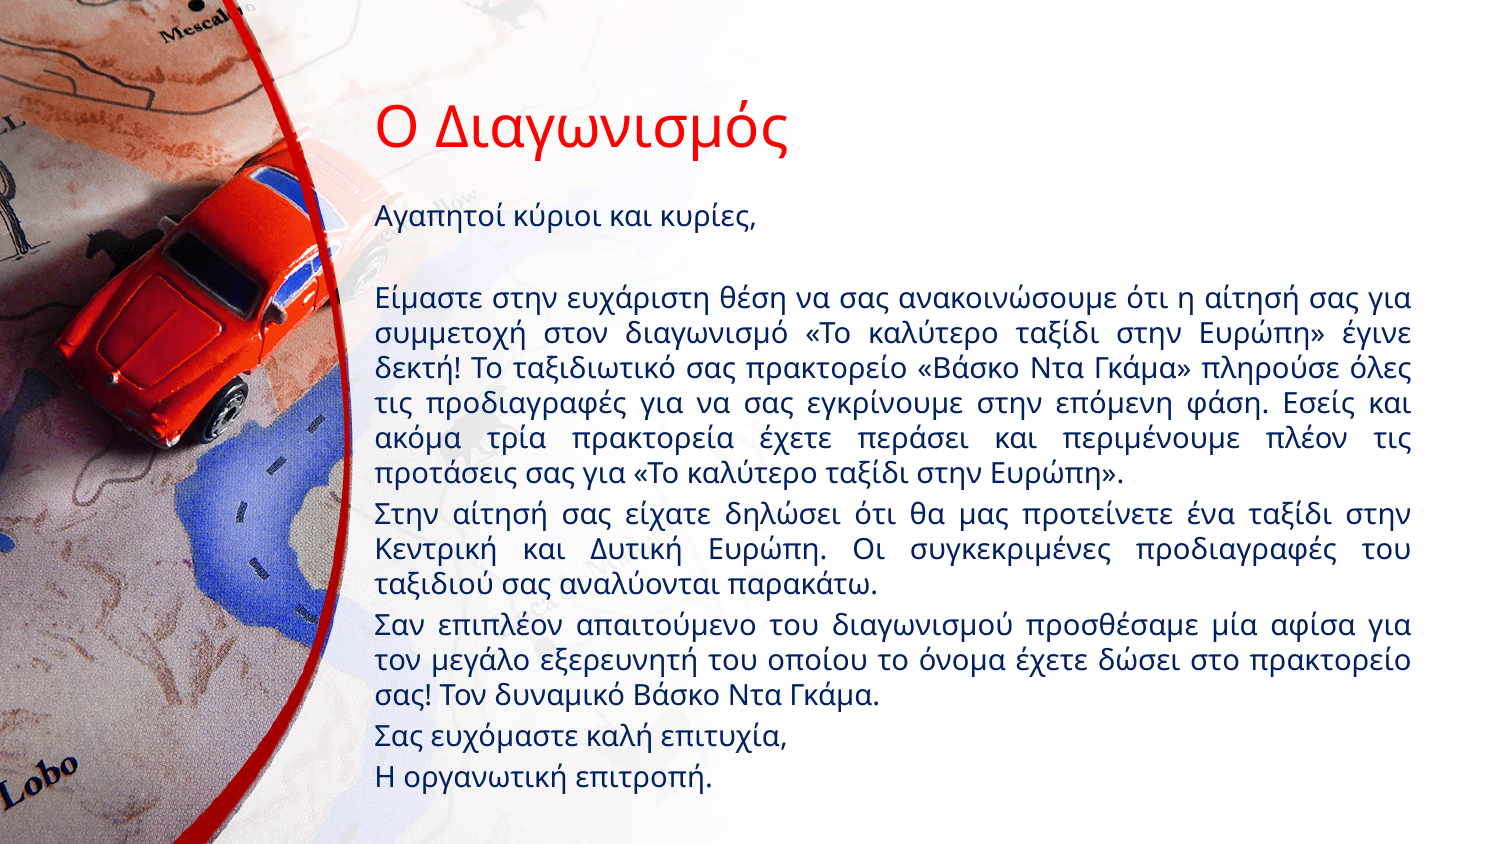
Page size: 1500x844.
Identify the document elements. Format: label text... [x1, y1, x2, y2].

list Αγαπητοί κύριοι και κυρίες, Είμαστε στην ευχάριστη θέση να σας ανακοινώσουμε ότι η αίτησή σας για συμμετοχή στον διαγωνισμό «Το καλύτερο ταξίδι στην Ευρώπη» έγινε δεκτή! Το ταξιδιωτικό σας πρακτορείο «Βάσκο Ντα Γκάμα» πληρούσε όλες τις προδιαγραφές για να σας εγκρίνουμε στην επόμενη φάση. Εσείς και ακόμα τρία πρακτορεία έχετε περάσει και περιμένουμε πλέον τις προτάσεις σας για «Το καλύτερο ταξίδι στην Ευρώπη». Στην αίτησή σας είχατε δηλώσει ότι θα μας προτείνετε ένα ταξίδι στην Κεντρική και Δυτική Ευρώπη. Οι συγκεκριμένες προδιαγραφές του ταξιδιού σας αναλύονται παρακάτω. Σαν επιπλέον απαιτούμενο του διαγωνισμού προσθέσαμε μία αφίσα για τον μεγάλο εξερευνητή του οποίου το όνομα έχετε δώσει στο πρακτορείο σας! Τον δυναμικό Βάσκο Ντα Γκάμα. Σας ευχόμαστε καλή επιτυχία, Η οργανωτική επιτροπή. [359, 189, 1428, 822]
title Ο Διαγωνισμός [359, 64, 1429, 184]
picture [0, 0, 1500, 844]
